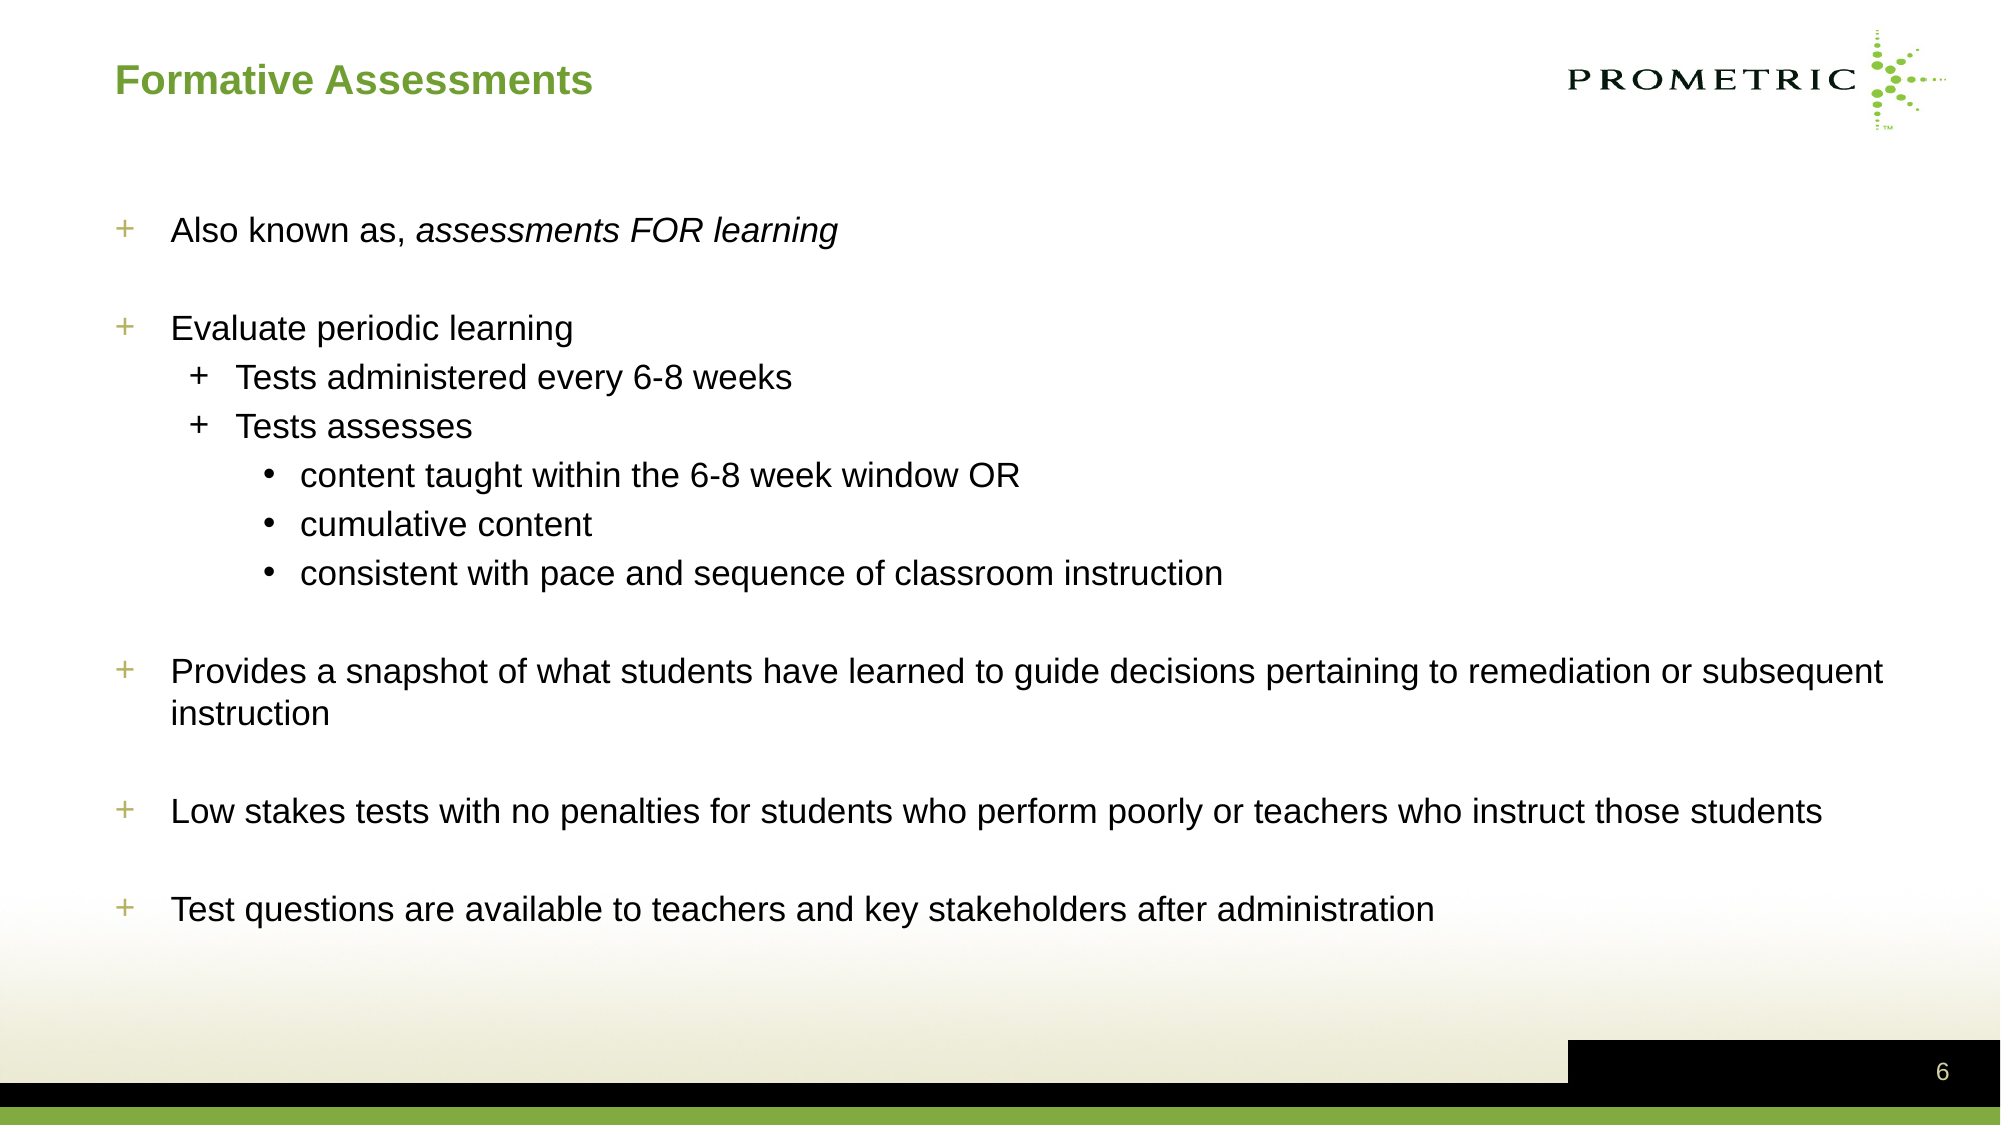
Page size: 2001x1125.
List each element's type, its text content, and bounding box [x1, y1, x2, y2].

slide_number 6 [1749, 1040, 1965, 1100]
list Also known as, assessments FOR learning Evaluate periodic learning Tests administered every 6-8 weeks Tests assesses content taught within the 6-8 week window OR cumulative content consistent with pace and sequence of classroom instruction Provides a snapshot of what students have learned to guide decisions pertaining to remediation or subsequent instruction Low stakes tests with no penalties for students who perform poorly or teachers who instruct those students Test questions are available to teachers and key stakeholders after administration [99, 200, 1900, 943]
picture [0, 0, 2001, 1125]
title Formative Assessments [99, 45, 1434, 175]
